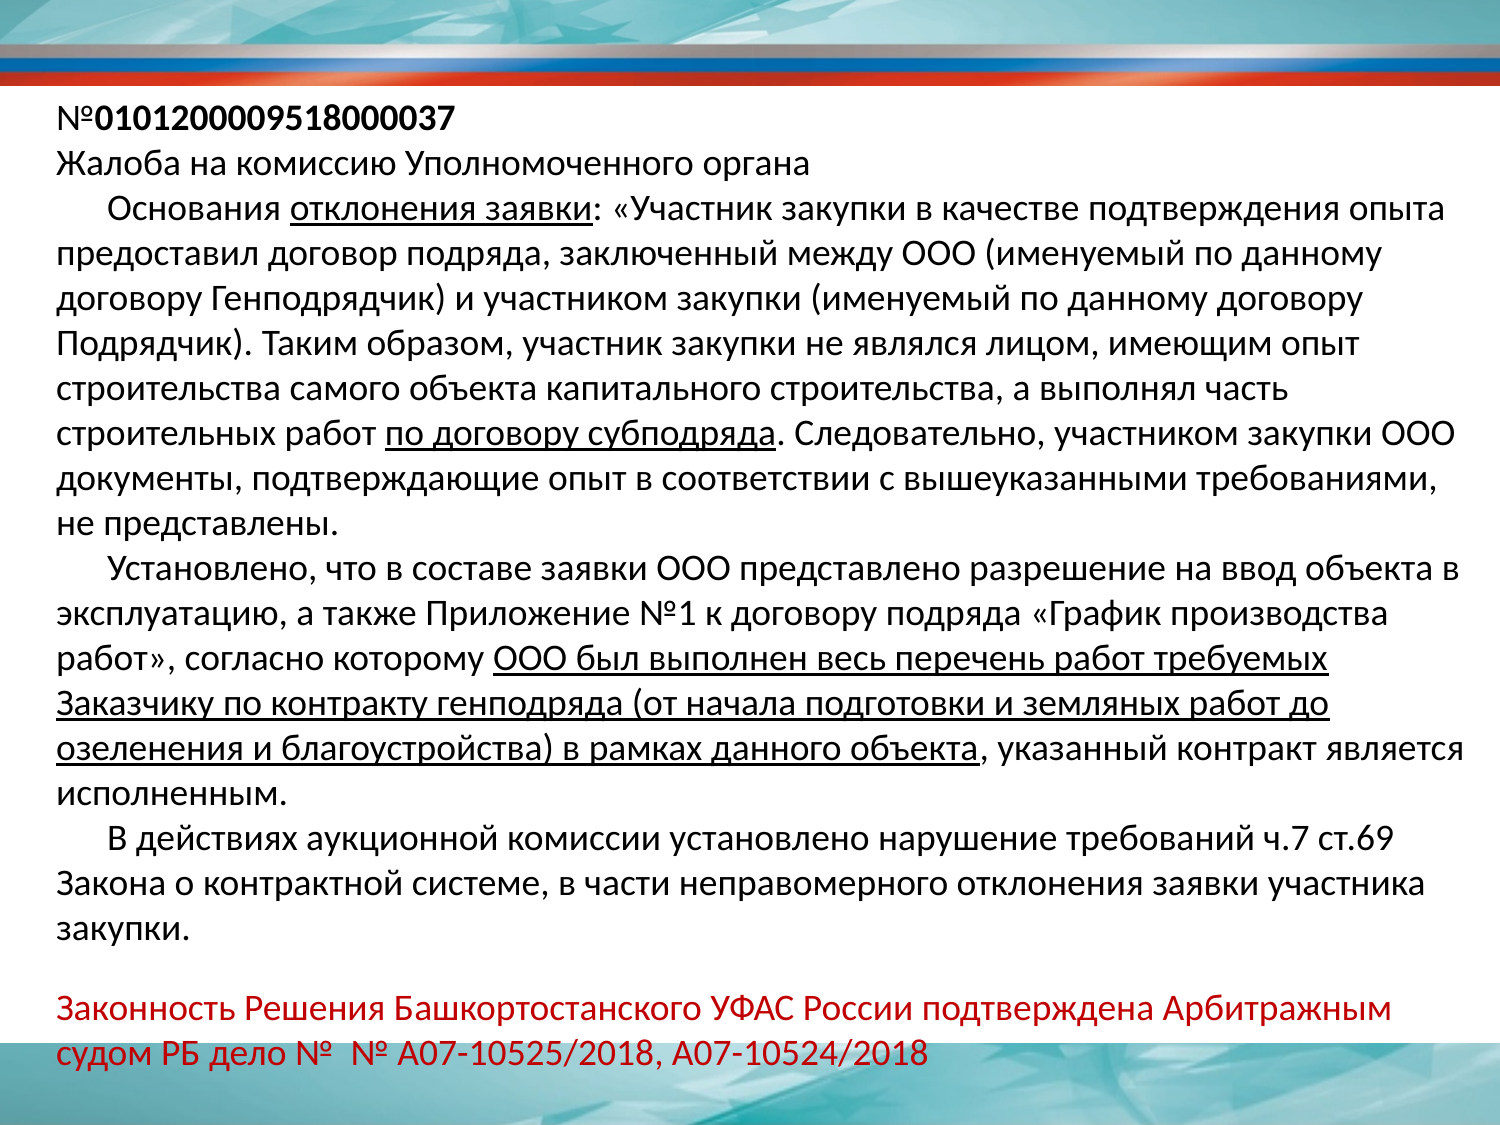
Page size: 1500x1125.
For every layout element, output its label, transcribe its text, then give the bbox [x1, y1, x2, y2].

picture [0, 0, 1500, 87]
list [35, 187, 1441, 988]
text_box Законность Решения Башкортостанского УФАС России подтверждена Арбитражным судом РБ дело № № А07-10525/2018, А07-10524/2018 [41, 975, 1483, 1042]
text_box №0101200009518000037 Жалоба на комиссию Уполномоченного органа Основания отклонения заявки: «Участник закупки в качестве подтверждения опыта предоставил договор подряда, заключенный между ООО (именуемый по данному договору Генподрядчик) и участником закупки (именуемый по данному договору Подрядчик). Таким образом, участник закупки не являлся лицом, имеющим опыт строительства самого объекта капитального строительства, а выполнял часть строительных работ по договору субподряда. Следовательно, участником закупки ООО документы, подтверждающие опыт в соответствии с вышеуказанными требованиями, не представлены. Установлено, что в составе заявки ООО представлено разрешение на ввод объекта в эксплуатацию, а также Приложение №1 к договору подряда «График производства работ», согласно которому ООО был выполнен весь перечень работ требуемых Заказчику по контракту генподряда (от начала подготовки и земляных работ до озеленения и благоустройства) в рамках данного объекта, указанный контракт является исполненным. В действиях аукционной комиссии установлено нарушение требований ч.7 ст.69 Закона о контрактной системе, в части неправомерного отклонения заявки участника закупки. [41, 93, 1500, 956]
picture [0, 1043, 1500, 1125]
